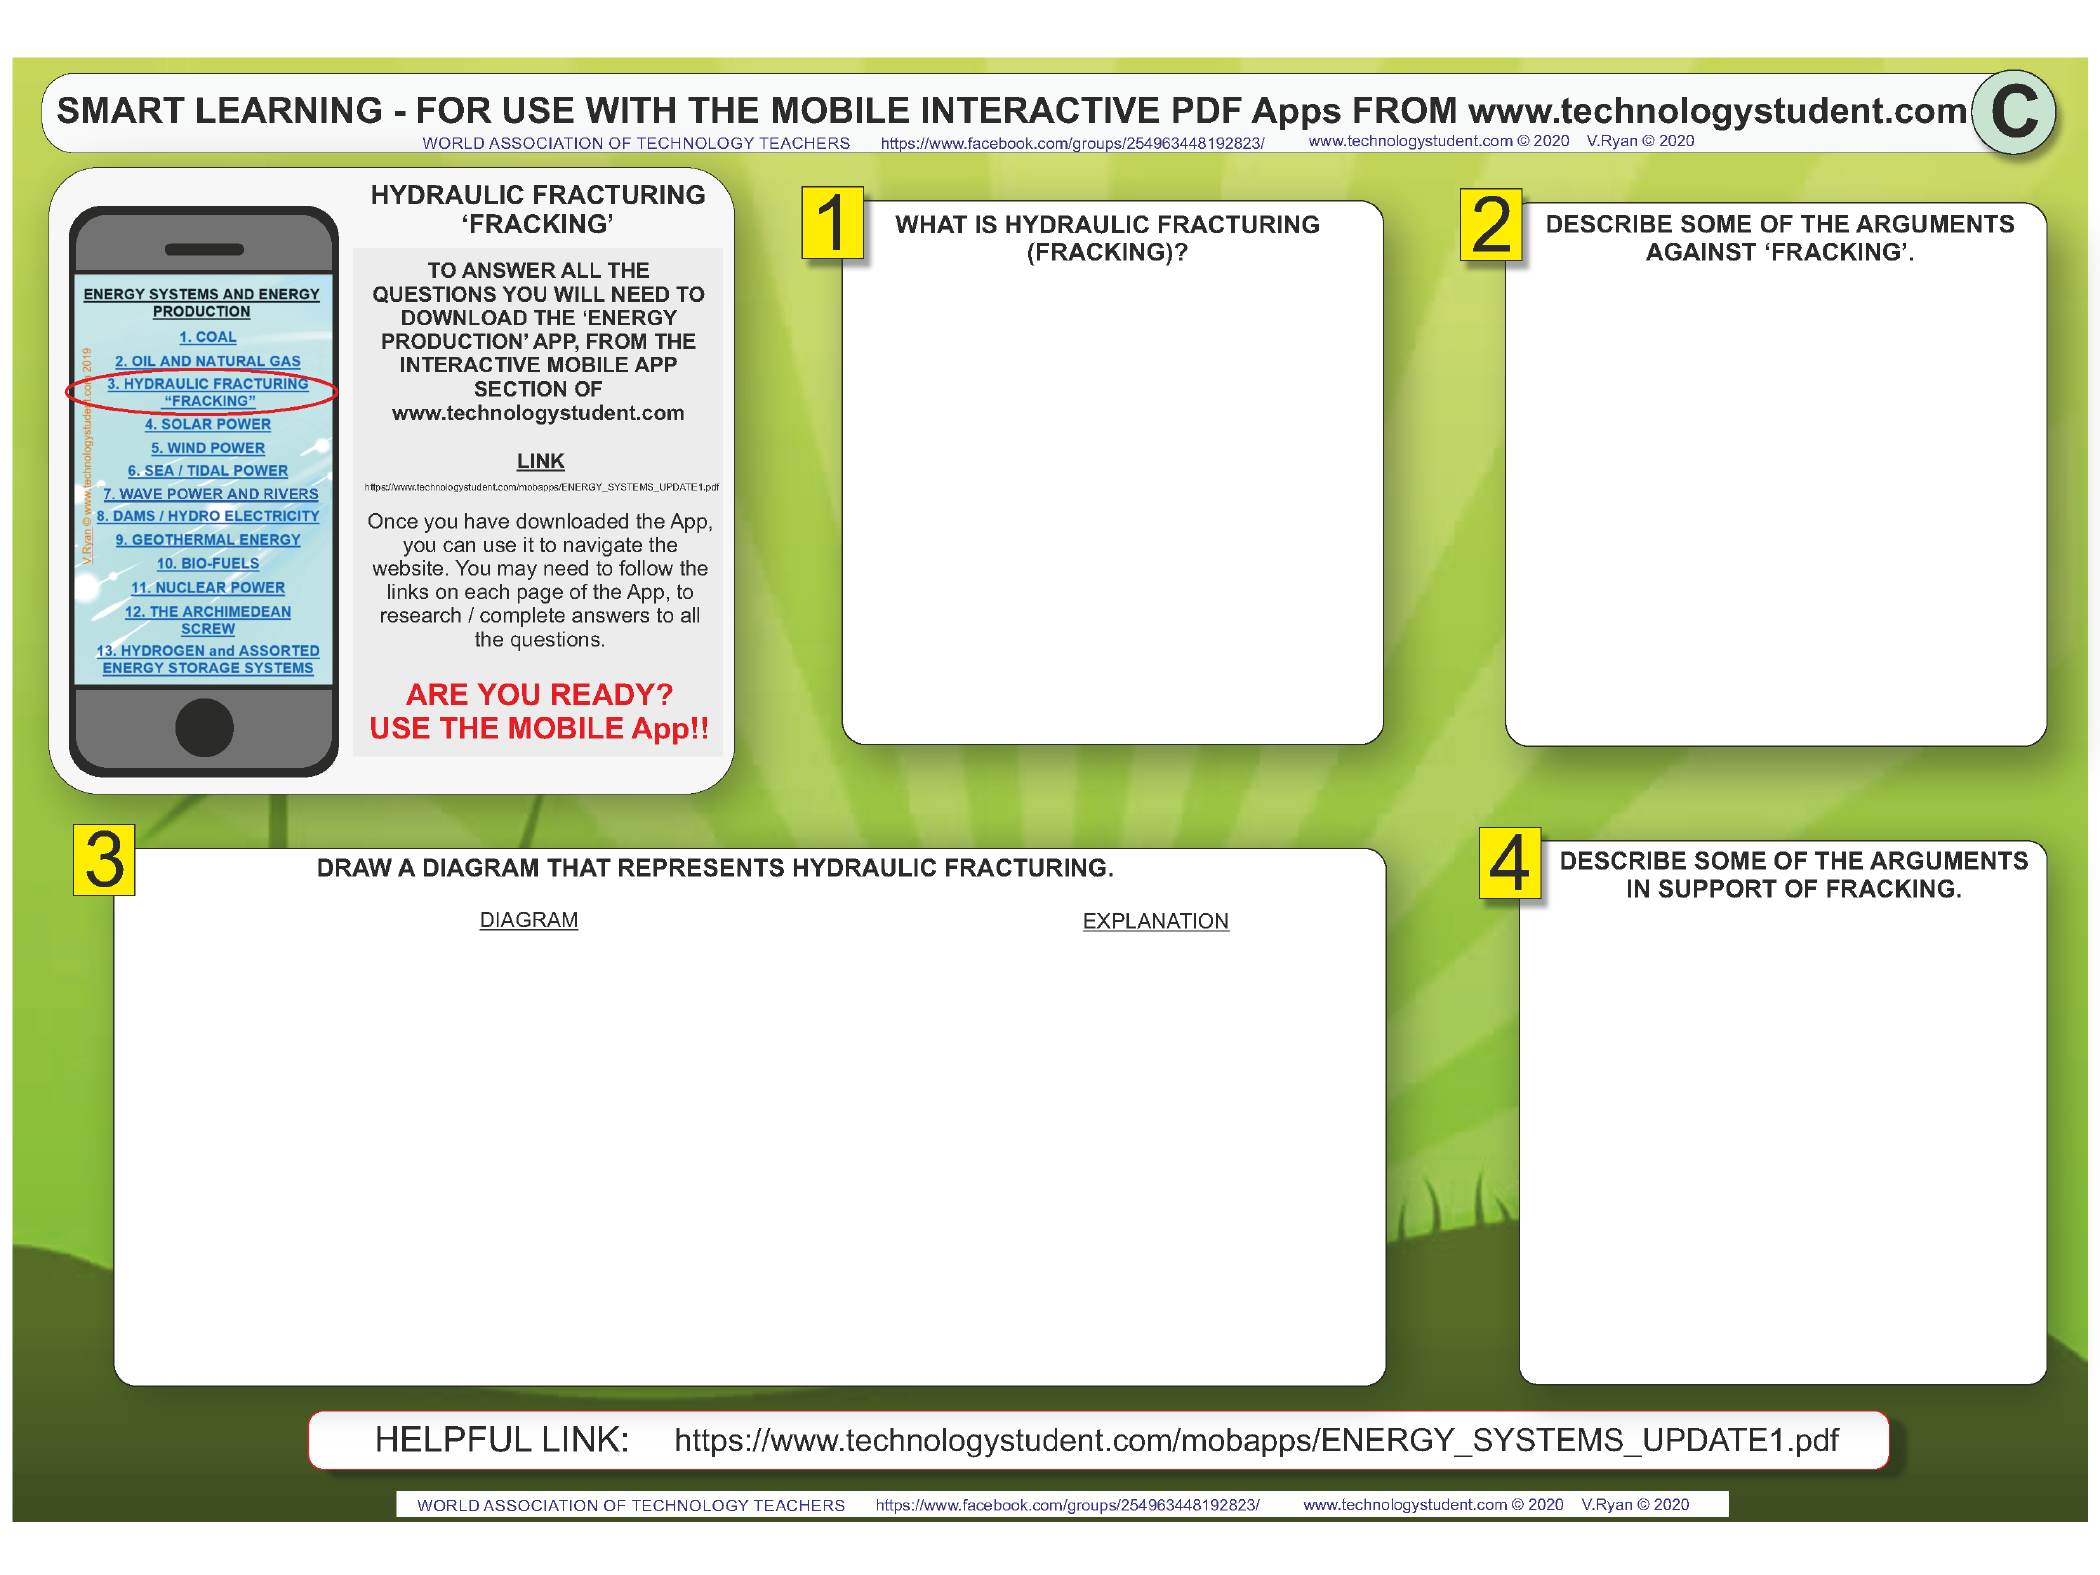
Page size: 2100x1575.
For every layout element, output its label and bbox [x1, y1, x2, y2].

text_box [0, 44, 2100, 1530]
